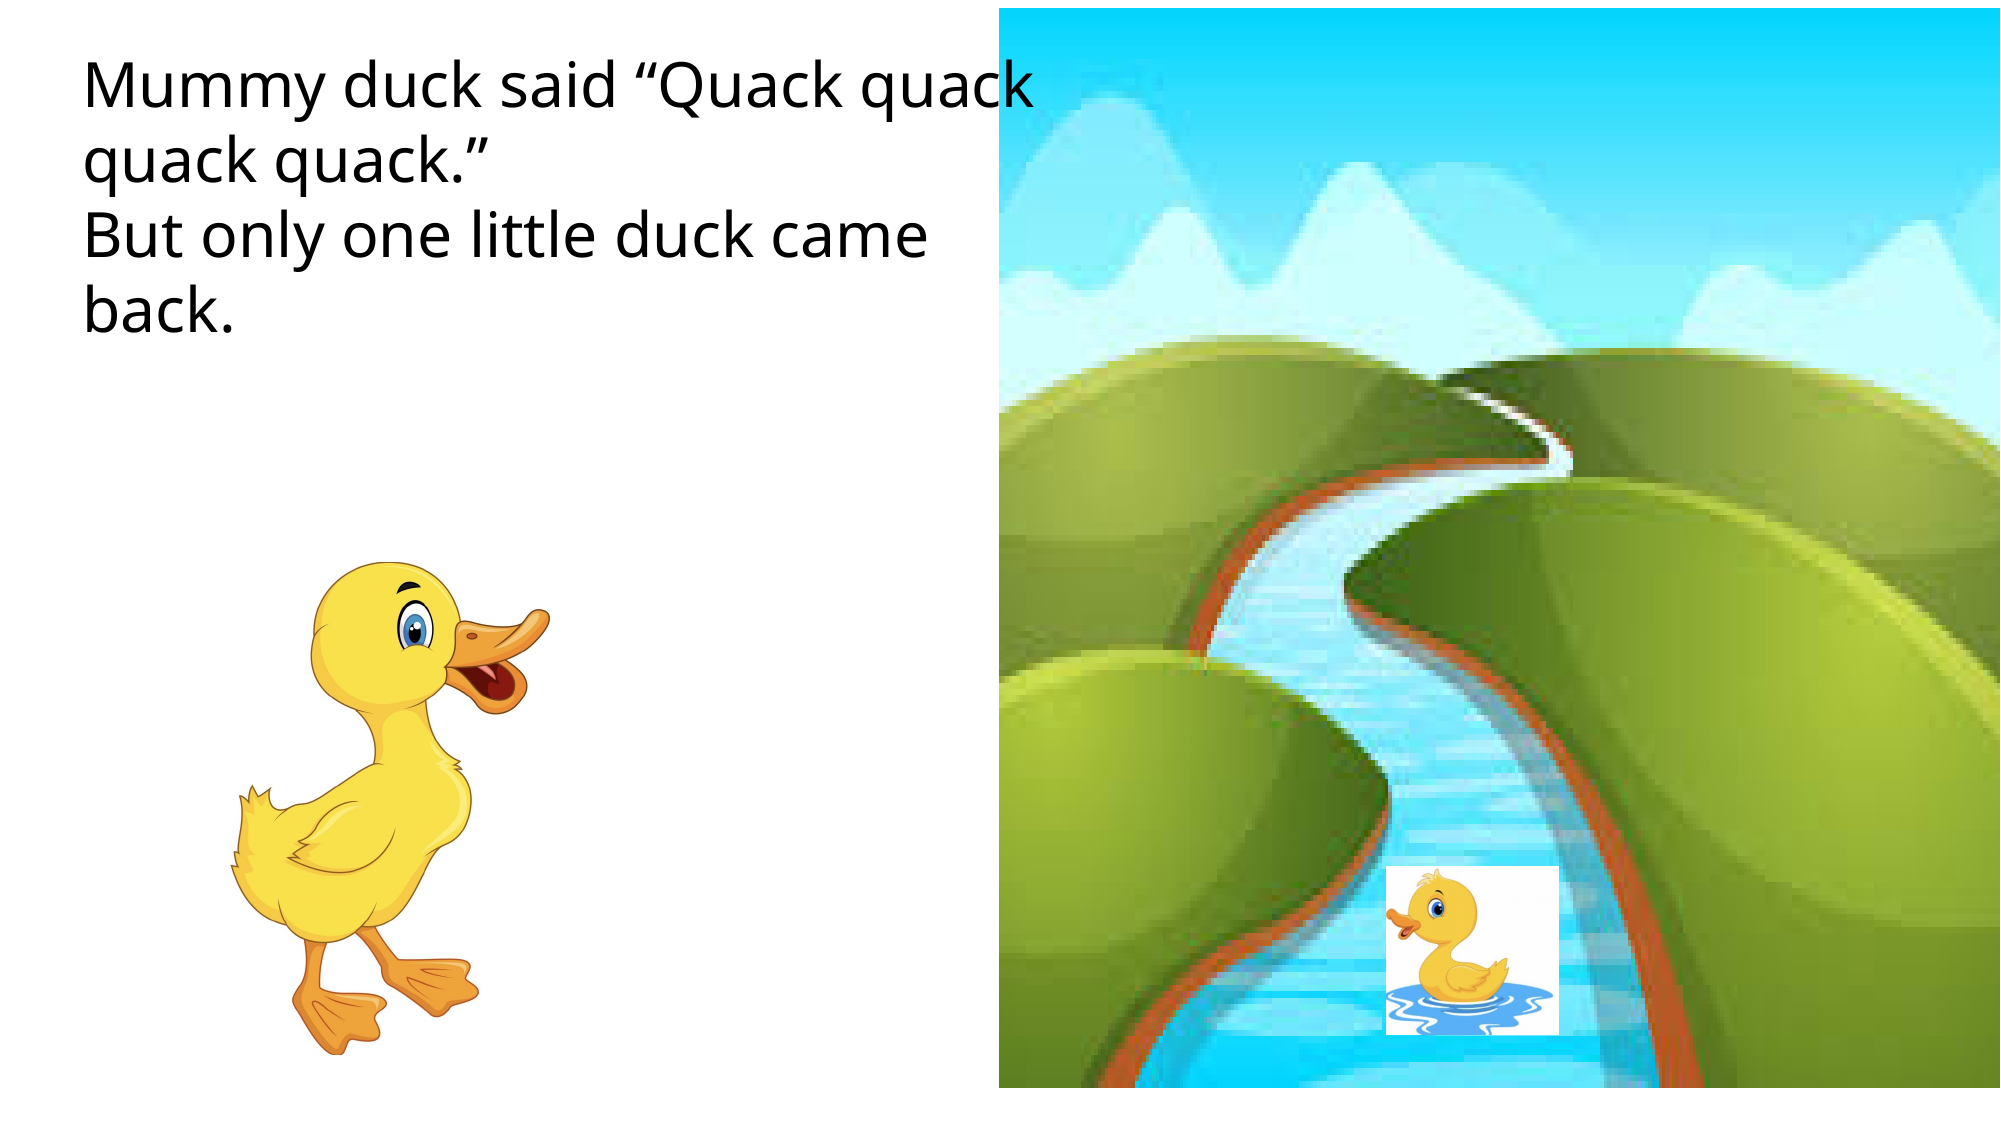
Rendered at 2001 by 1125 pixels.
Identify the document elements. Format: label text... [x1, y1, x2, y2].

picture [999, 8, 2000, 1088]
text_box Mummy duck said “Quack quack quack quack.” But only one little duck came back. [67, 37, 999, 352]
picture [217, 562, 563, 1055]
